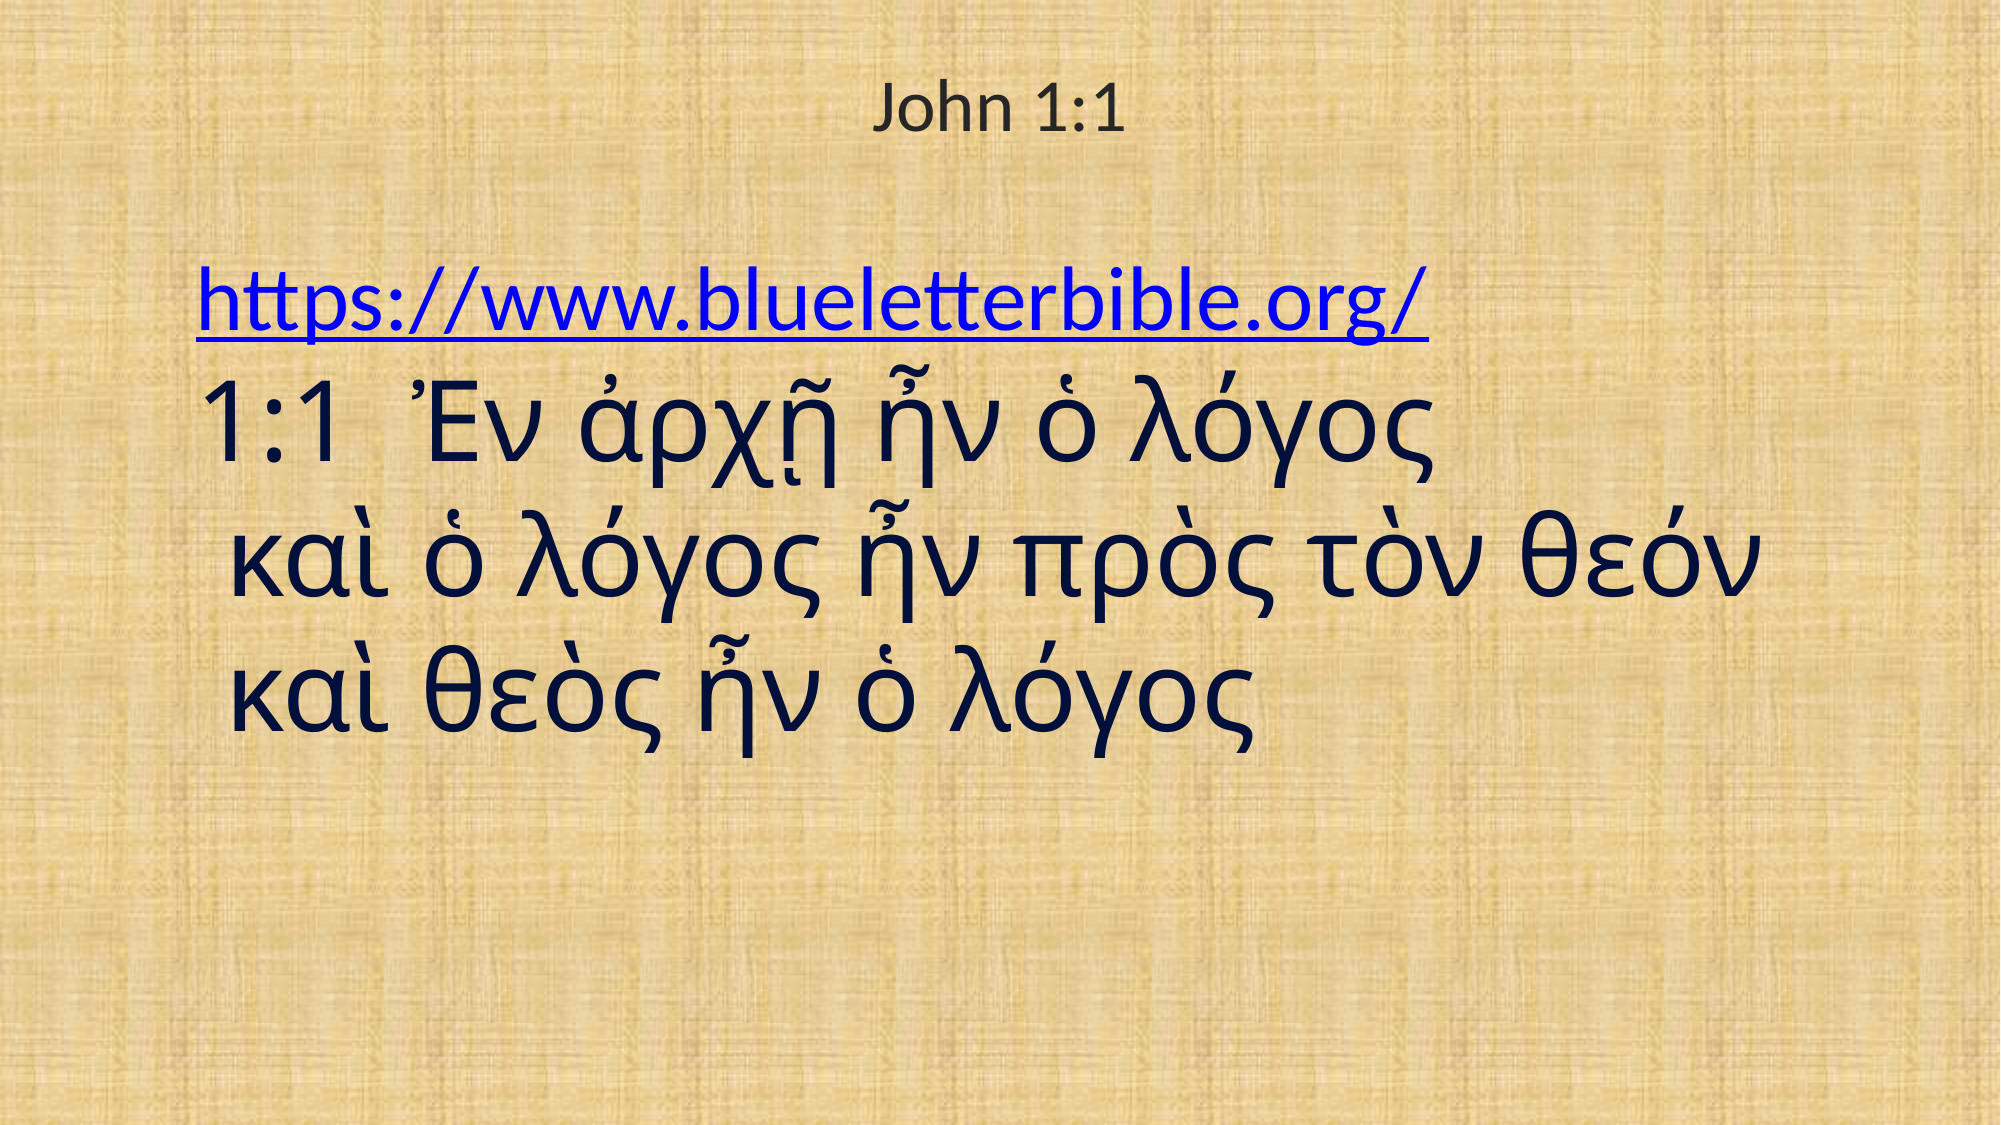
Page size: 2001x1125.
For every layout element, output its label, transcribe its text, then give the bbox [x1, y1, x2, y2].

title John 1:1 [324, 45, 1675, 121]
text_box https://www.blueletterbible.org/ 1:1 Ἐν ἀρχῇ ἦν ὁ λόγος καὶ ὁ λόγος ἦν πρὸς τὸν θεόν καὶ θεὸς ἦν ὁ λόγος [181, 121, 1782, 872]
picture [0, 0, 2001, 1125]
